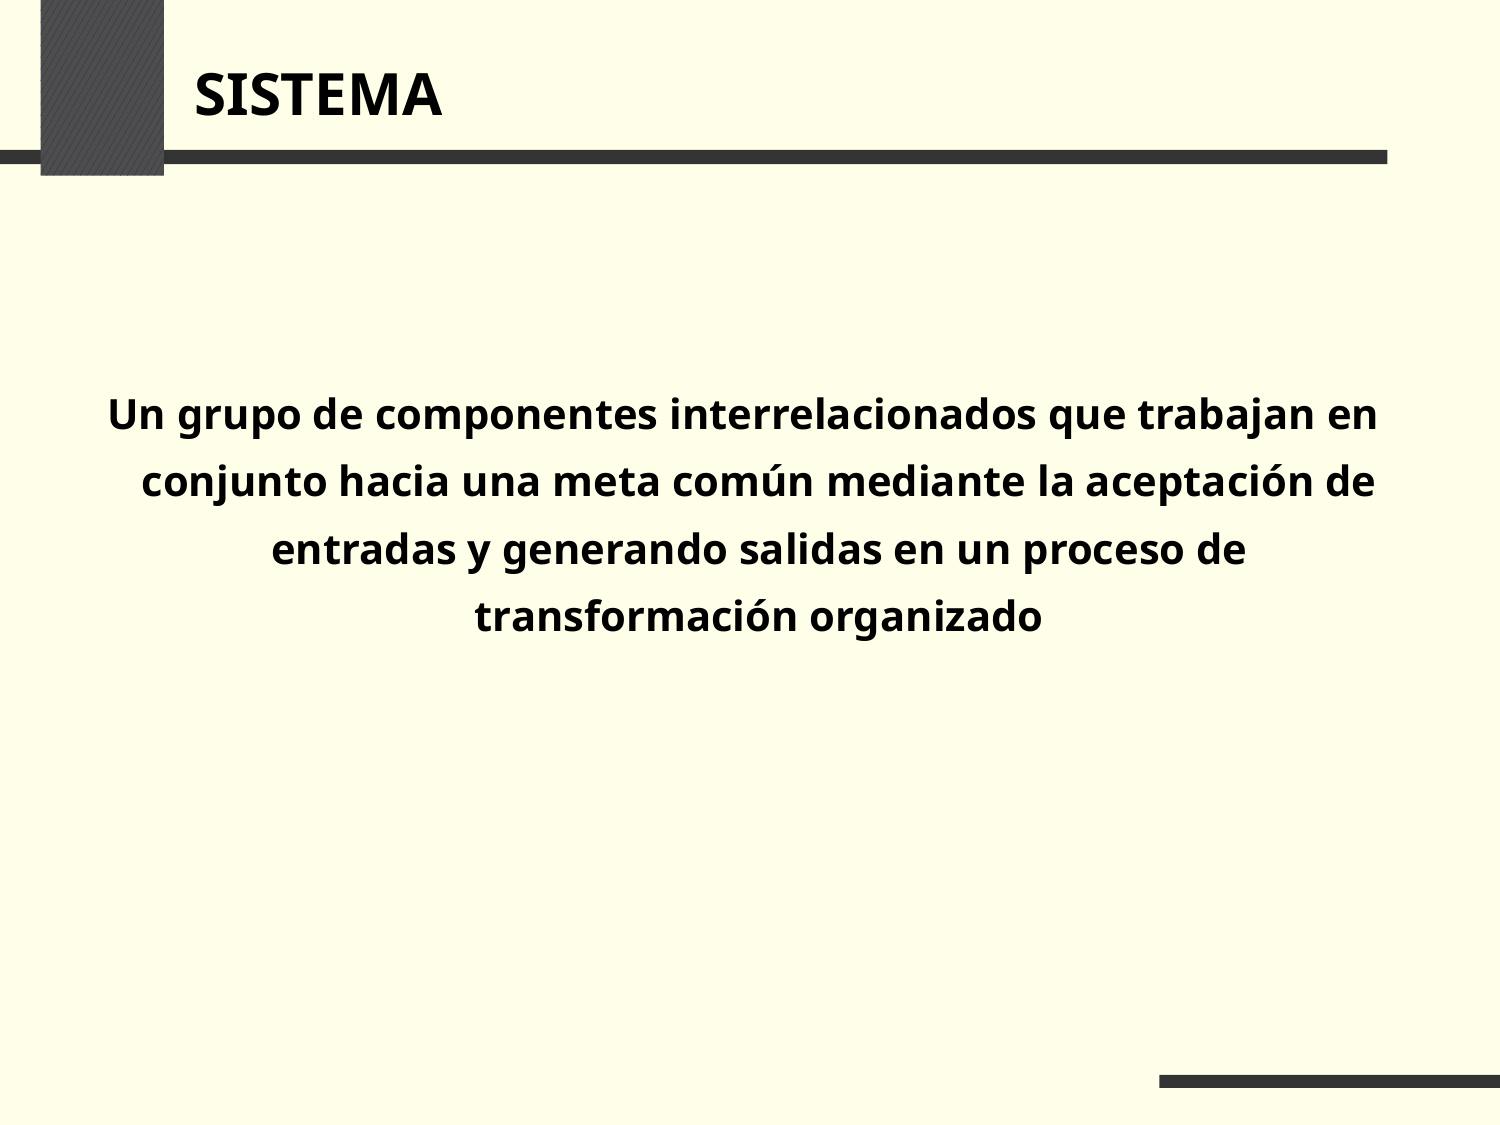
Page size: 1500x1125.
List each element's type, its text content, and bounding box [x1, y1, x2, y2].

list Un grupo de componentes interrelacionados que trabajan en conjunto hacia una meta común mediante la aceptación de entradas y generando salidas en un proceso de transformación organizado [62, 362, 1426, 913]
title SISTEMA [179, 46, 1455, 135]
